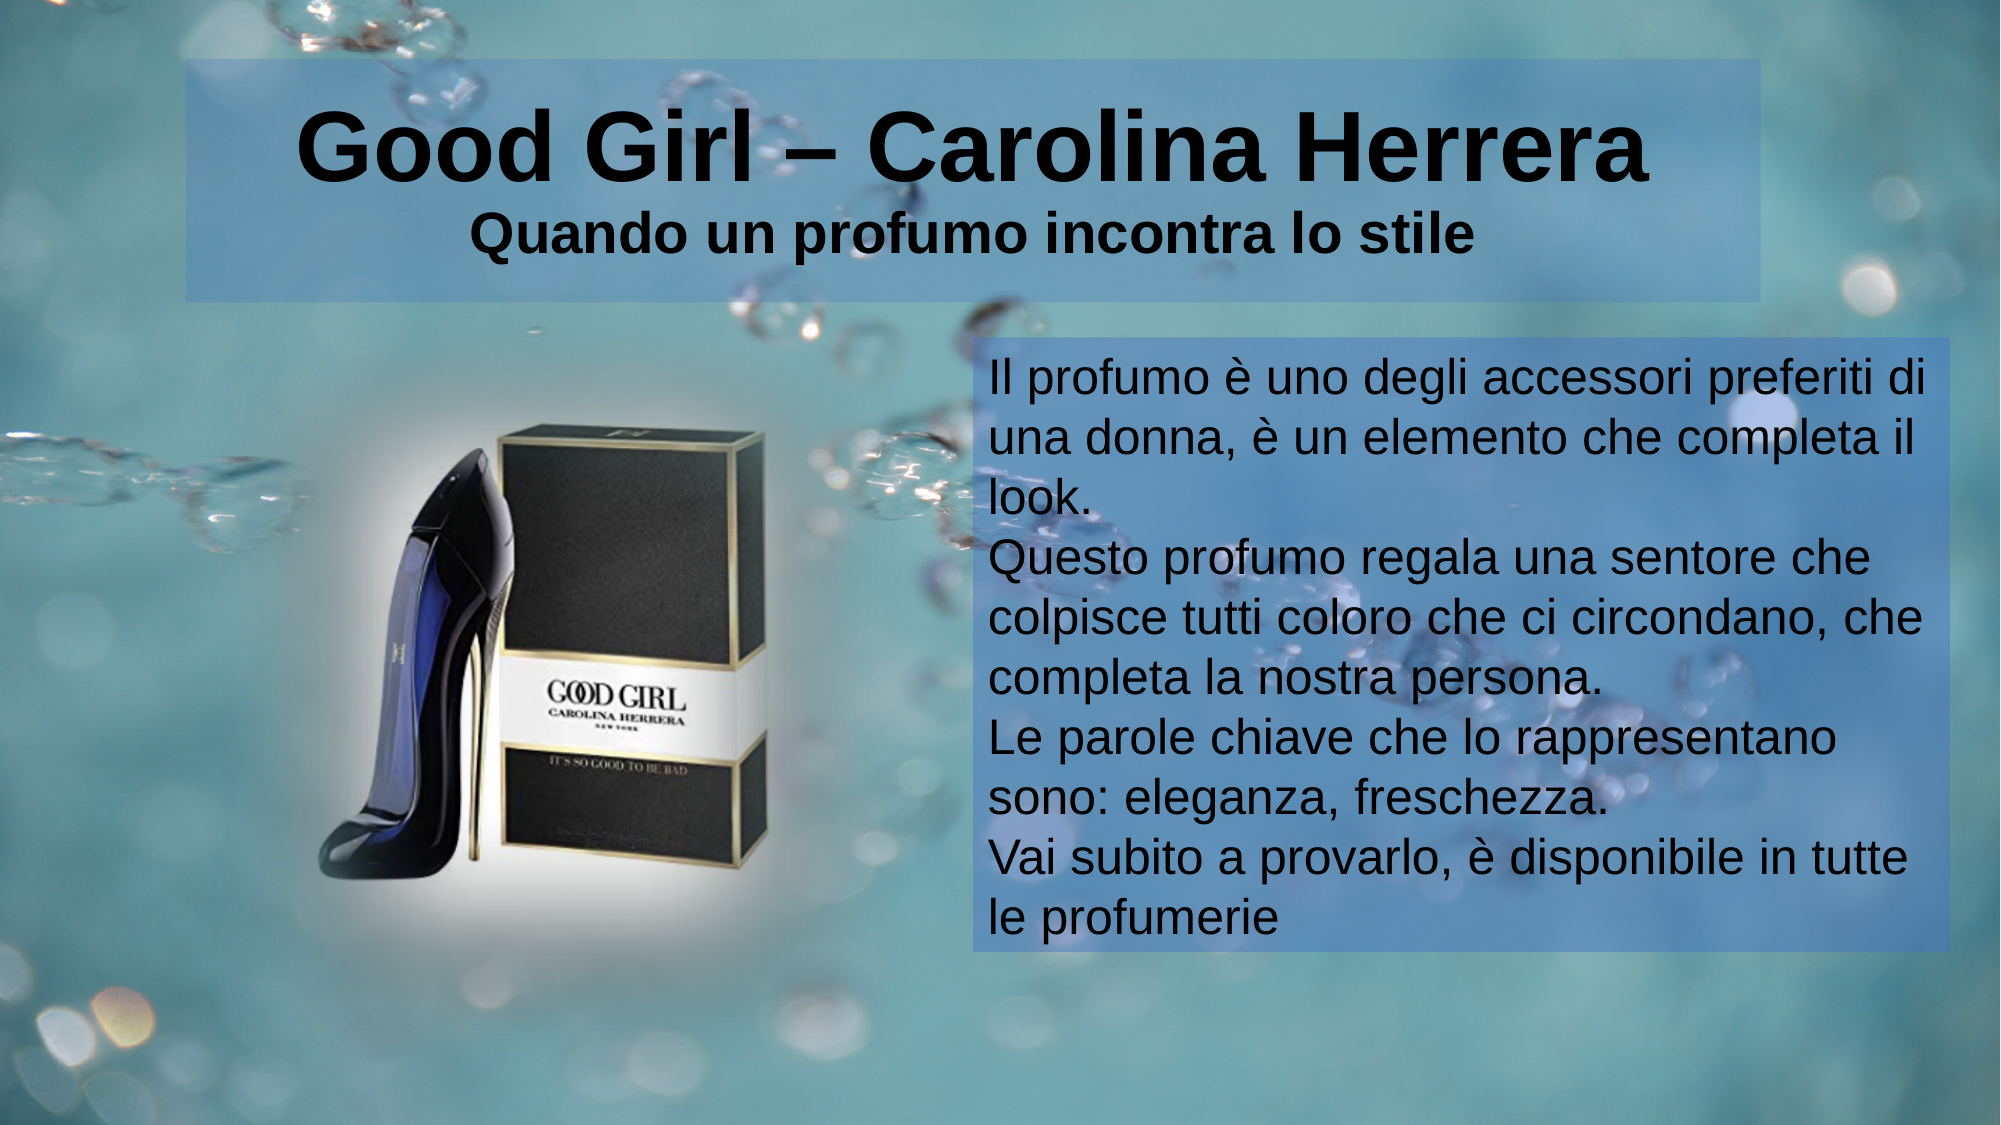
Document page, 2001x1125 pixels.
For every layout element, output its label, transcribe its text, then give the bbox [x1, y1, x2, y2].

text_box Il profumo è uno degli accessori preferiti di una donna, è un elemento che completa il look. Questo profumo regala una sentore che colpisce tutti coloro che ci circondano, che completa la nostra persona. Le parole chiave che lo rappresentano sono: eleganza, freschezza. Vai subito a provarlo, è disponibile in tutte le profumerie [973, 337, 1950, 952]
title Good Girl – Carolina Herrera Quando un profumo incontra lo stile [185, 58, 1761, 303]
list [212, 285, 910, 1077]
picture [0, 0, 2001, 1125]
